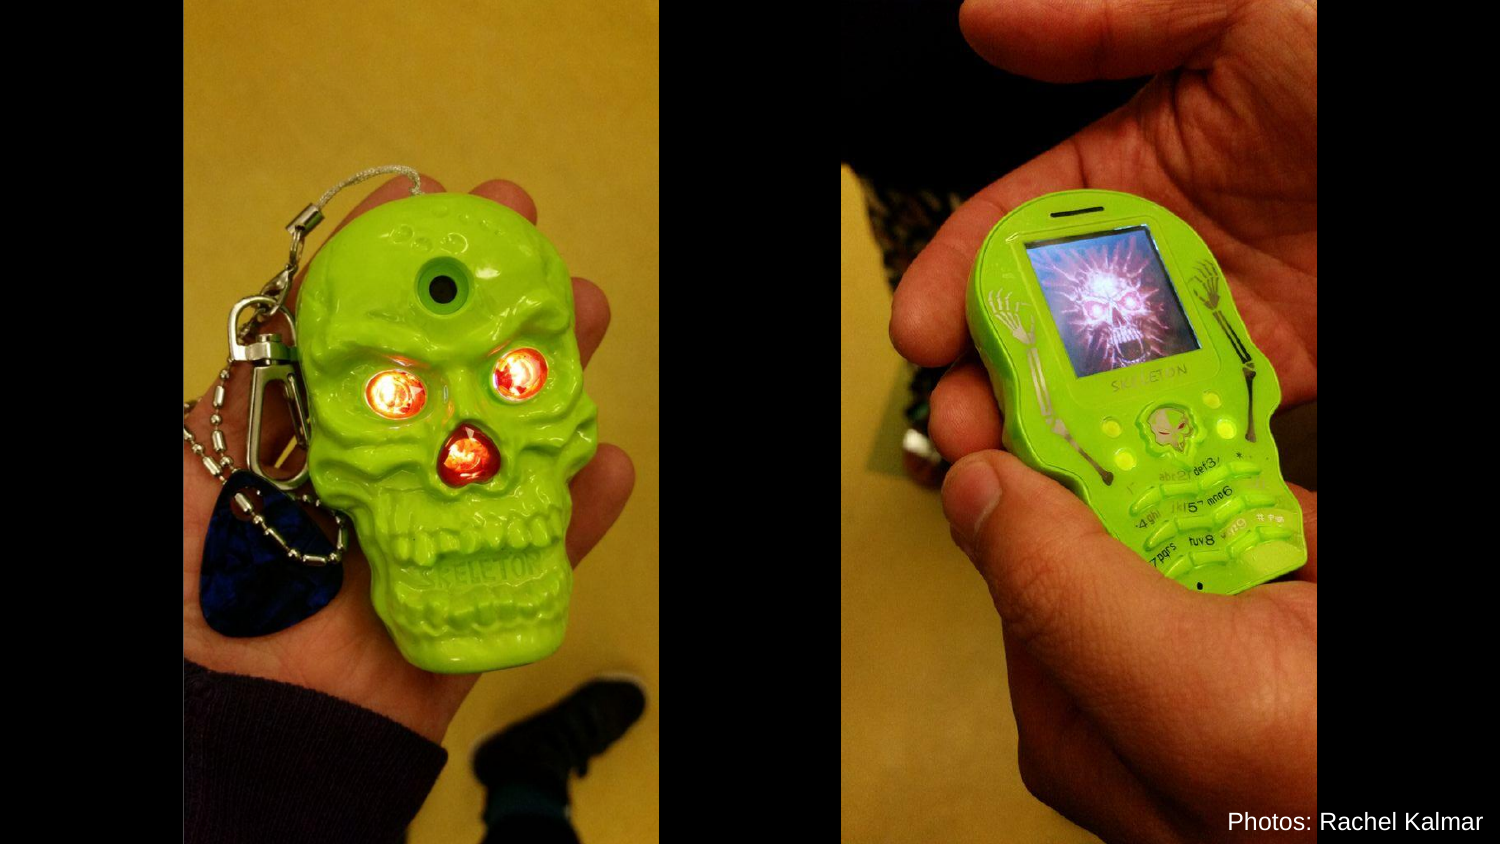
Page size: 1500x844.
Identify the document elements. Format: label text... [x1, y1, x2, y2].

text_box Photos: Rachel Kalmar [1321, 798, 1499, 843]
picture [0, 0, 1317, 844]
